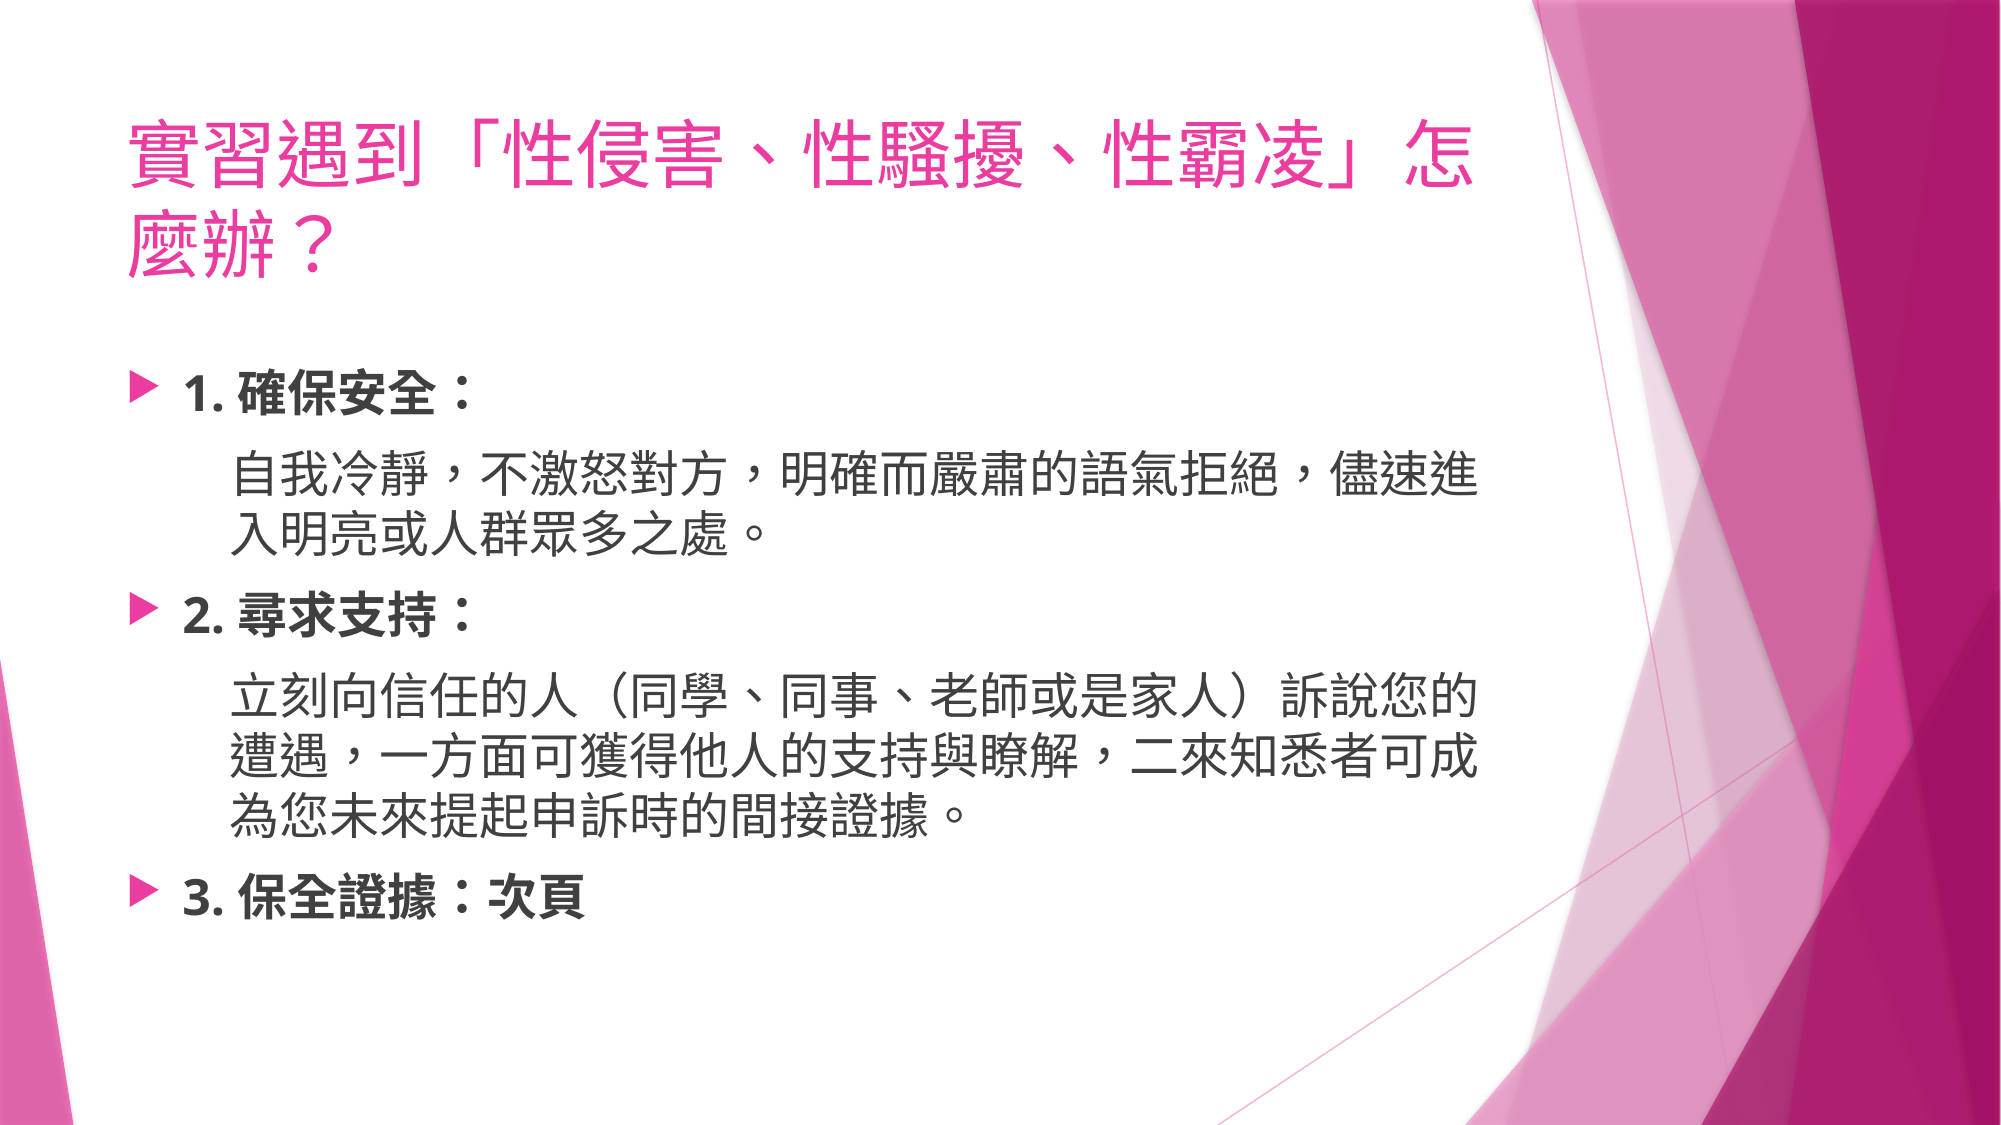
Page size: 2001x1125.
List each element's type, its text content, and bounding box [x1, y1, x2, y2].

list 1.確保安全： 自我冷靜，不激怒對方，明確而嚴肅的語氣拒絕，儘速進入明亮或人群眾多之處。 2.尋求支持： 立刻向信任的人（同學、同事、老師或是家人）訴說您的遭遇，一方面可獲得他人的支持與瞭解，二來知悉者可成為您未來提起申訴時的間接證據。 3.保全證據：次頁 [111, 354, 1522, 992]
title 實習遇到「性侵害、性騷擾、性霸凌」怎麼辦？ [111, 99, 1522, 317]
